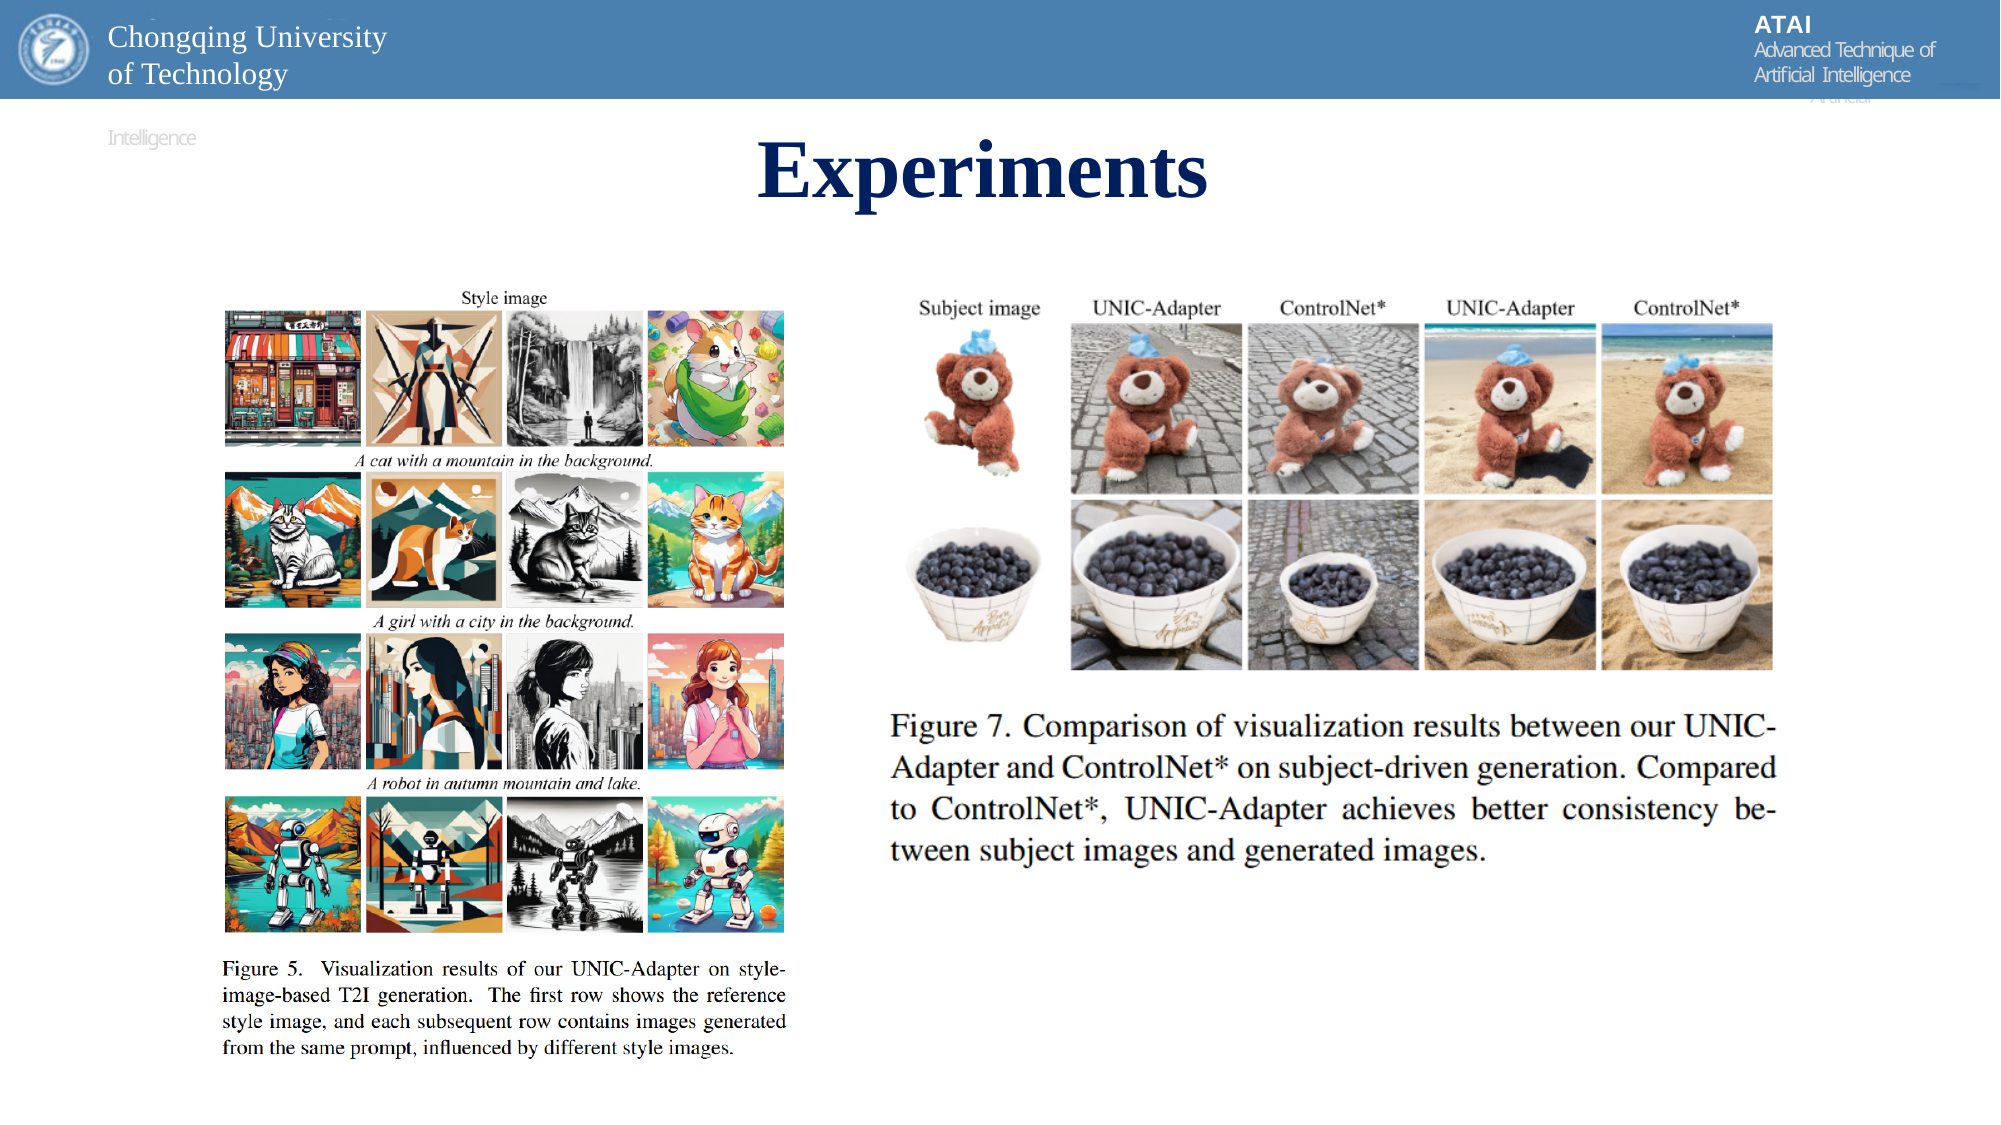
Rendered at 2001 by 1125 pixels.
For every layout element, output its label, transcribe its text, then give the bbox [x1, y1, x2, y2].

picture [212, 287, 800, 1061]
text_box ATAI ChongqingUniversity AdvancedTechniqueof of Technology Artificial Intelligence [107, 111, 1970, 150]
picture [887, 287, 1789, 882]
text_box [0, 0, 2000, 100]
text_box Experiments [755, 112, 1245, 236]
